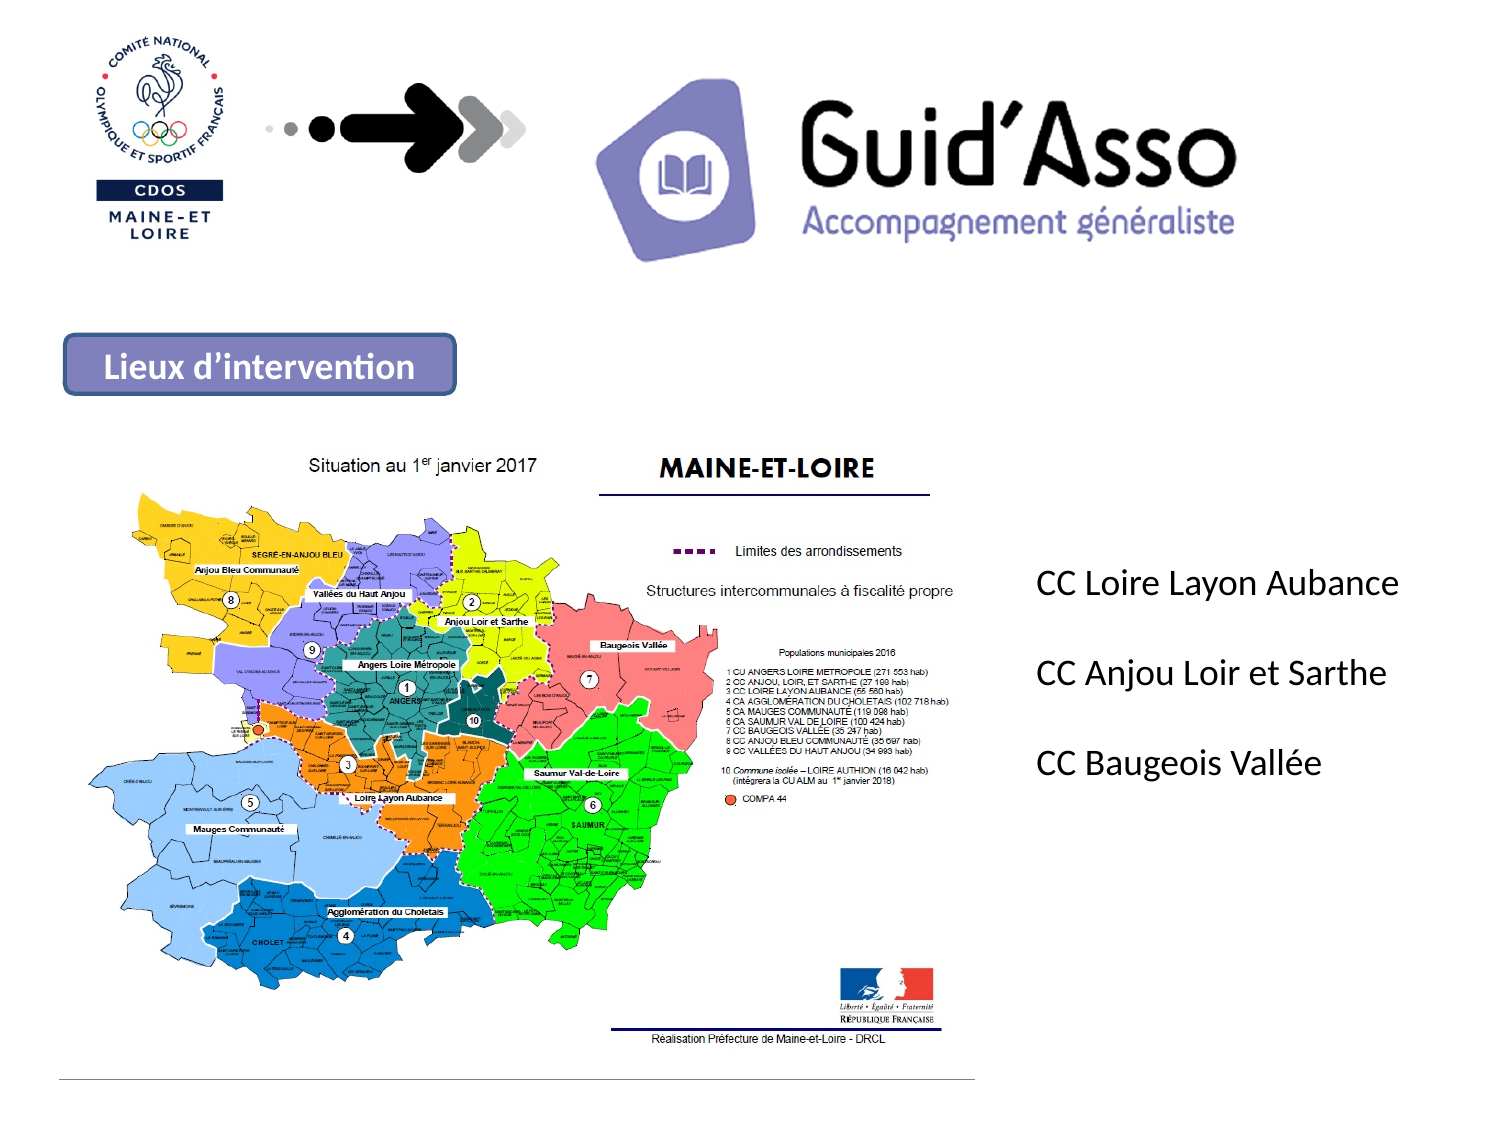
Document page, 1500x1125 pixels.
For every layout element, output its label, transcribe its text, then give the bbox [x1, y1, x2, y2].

picture [548, 31, 1282, 308]
text_box CC Loire Layon Aubance CC Anjou Loir et Sarthe CC Baugeois Vallée [1021, 550, 1483, 791]
picture [40, 18, 526, 256]
picture [58, 432, 975, 1080]
text_box Lieux d’intervention [62, 332, 457, 396]
